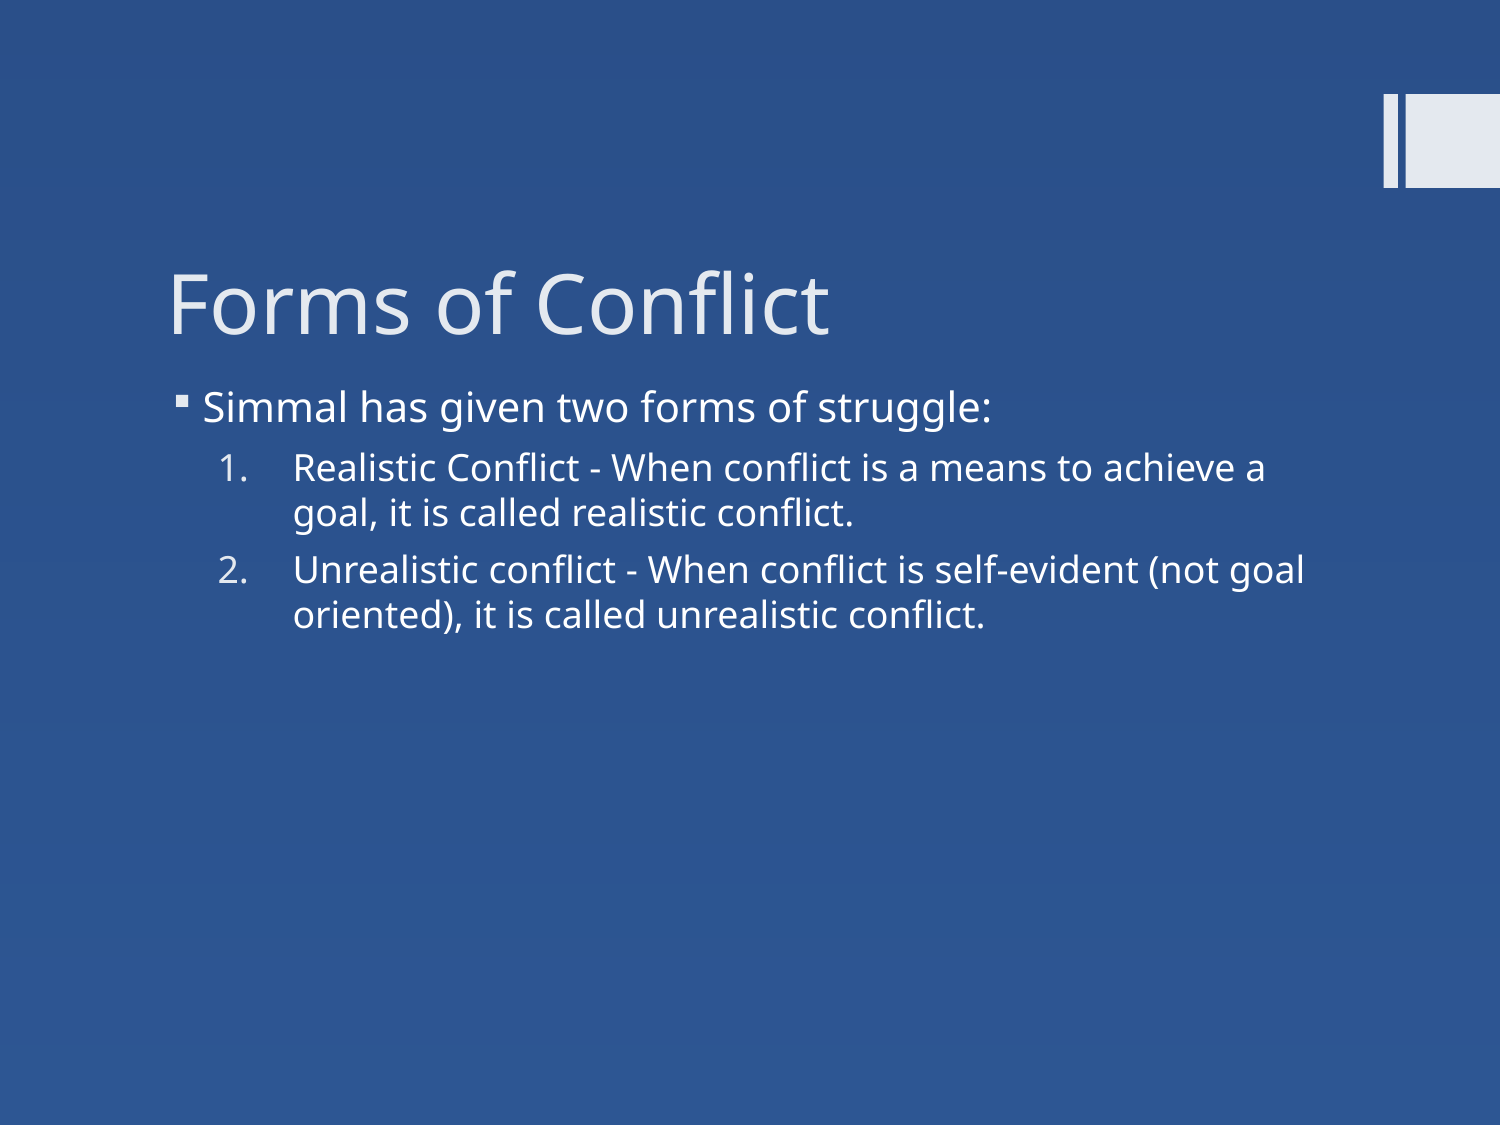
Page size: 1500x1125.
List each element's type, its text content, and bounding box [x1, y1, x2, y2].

title Forms of Conflict [151, 168, 1352, 359]
list Simmal has given two forms of struggle: Realistic Conflict - When conflict is a means to achieve a goal, it is called realistic conflict. Unrealistic conflict - When conflict is self-evident (not goal oriented), it is called unrealistic conflict. [150, 373, 1350, 955]
